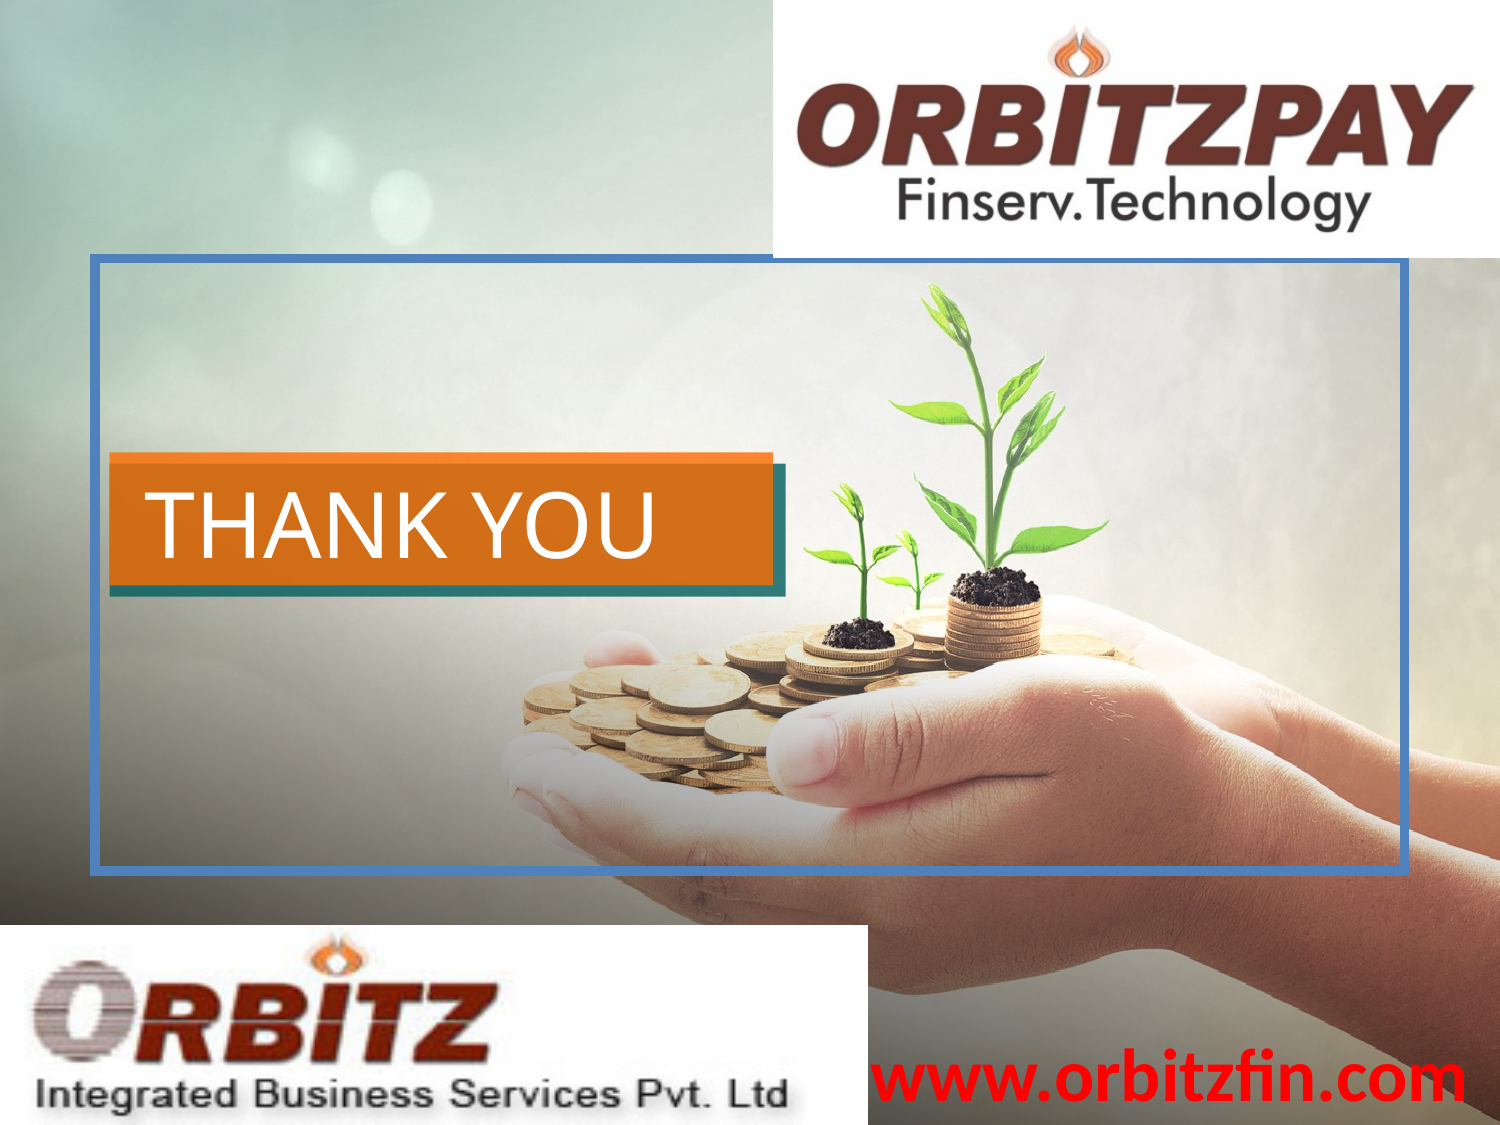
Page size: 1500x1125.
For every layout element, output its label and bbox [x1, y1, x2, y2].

text_box [109, 452, 786, 597]
picture [0, 0, 1500, 1125]
